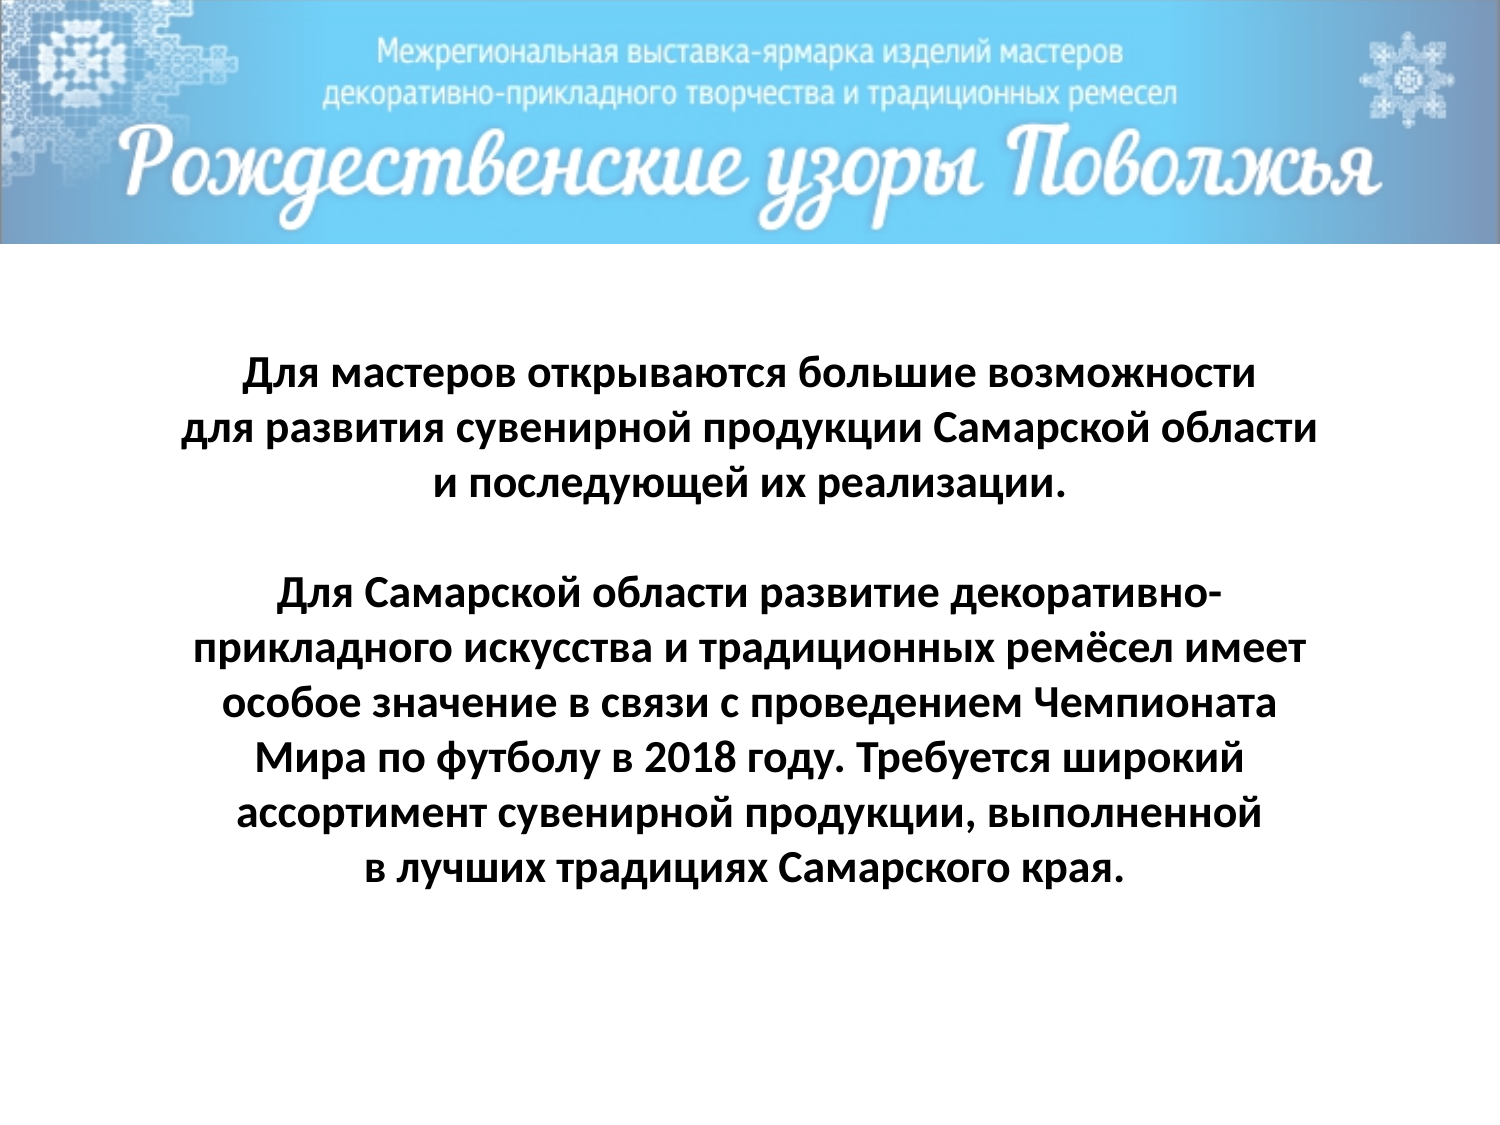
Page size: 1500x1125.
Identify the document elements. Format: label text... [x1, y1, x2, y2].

picture [0, 0, 1500, 244]
text_box Для мастеров открываются большие возможности для развития сувенирной продукции Самарской области и последующей их реализации. Для Самарской области развитие декоративно-прикладного искусства и традиционных ремёсел имеет особое значение в связи с проведением Чемпионата Мира по футболу в 2018 году. Требуется широкий ассортимент сувенирной продукции, выполненной в лучших традициях Самарского края. [159, 334, 1341, 899]
